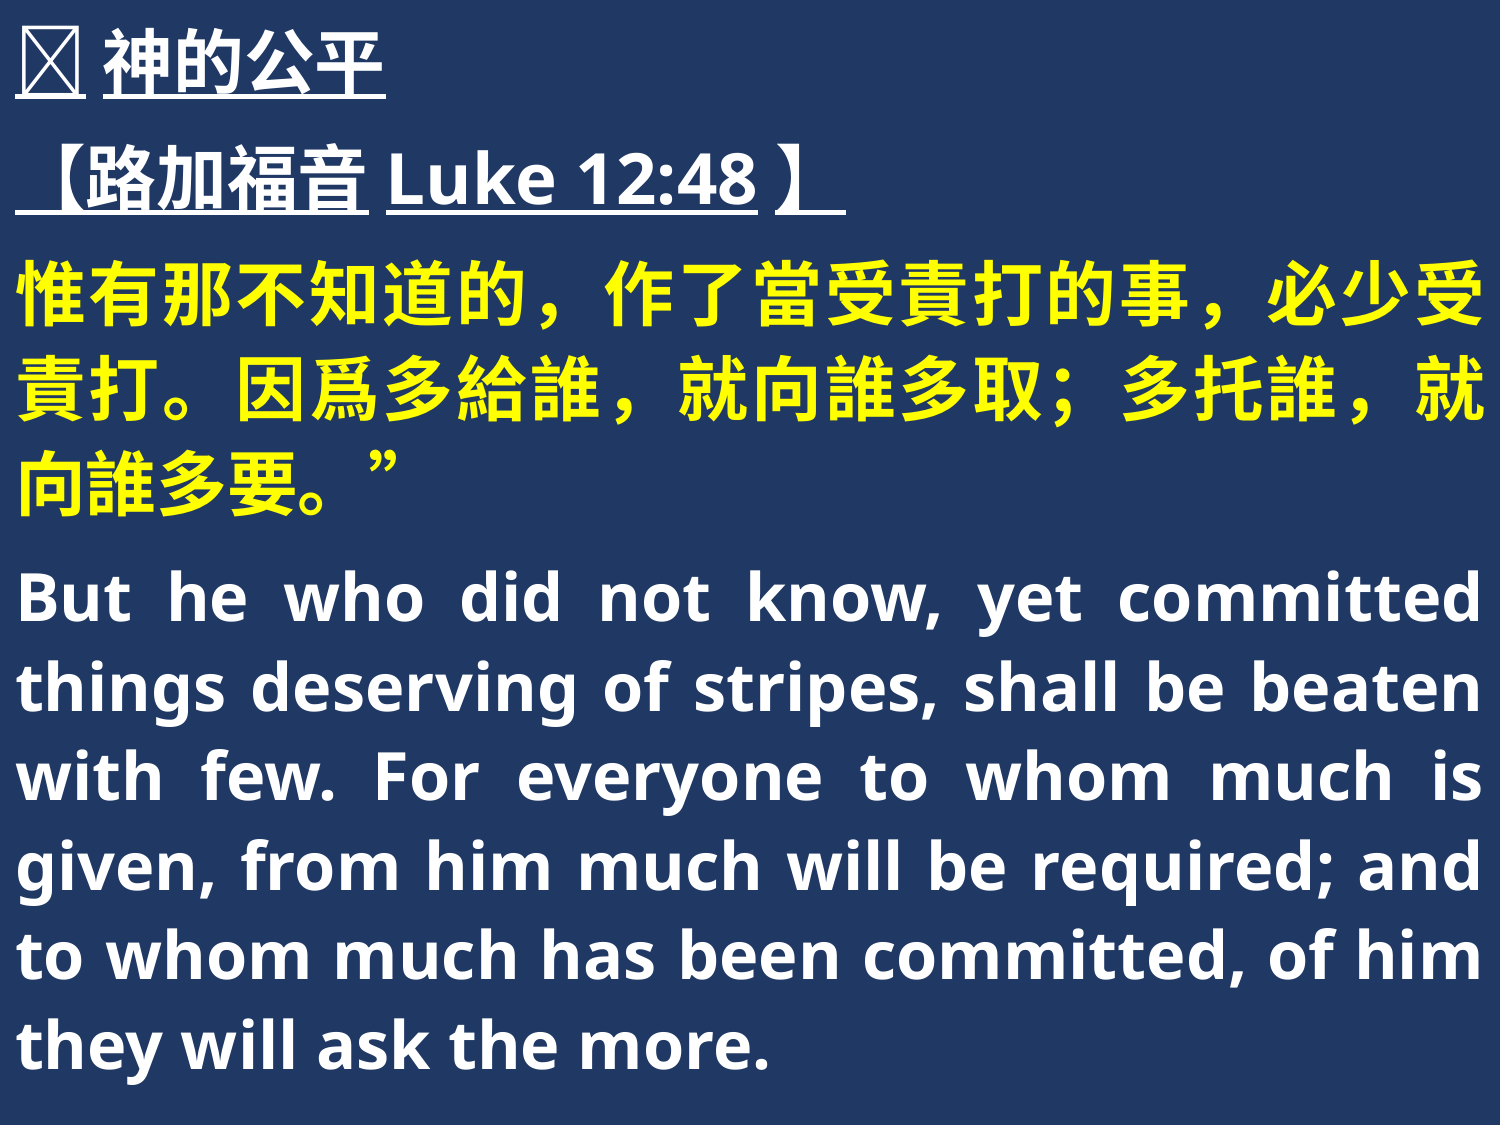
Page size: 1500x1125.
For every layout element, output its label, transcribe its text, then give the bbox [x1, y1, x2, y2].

list 神的公平 【路加福音Luke 12:48】 惟有那不知道的，作了當受責打的事，必少受責打。因爲多給誰，就向誰多取；多托誰，就向誰多要。” But he who did not know, yet committed things deserving of stripes, shall be beaten with few. For everyone to whom much is given, from him much will be required; and to whom much has been committed, of him they will ask the more. [0, 0, 1500, 1125]
